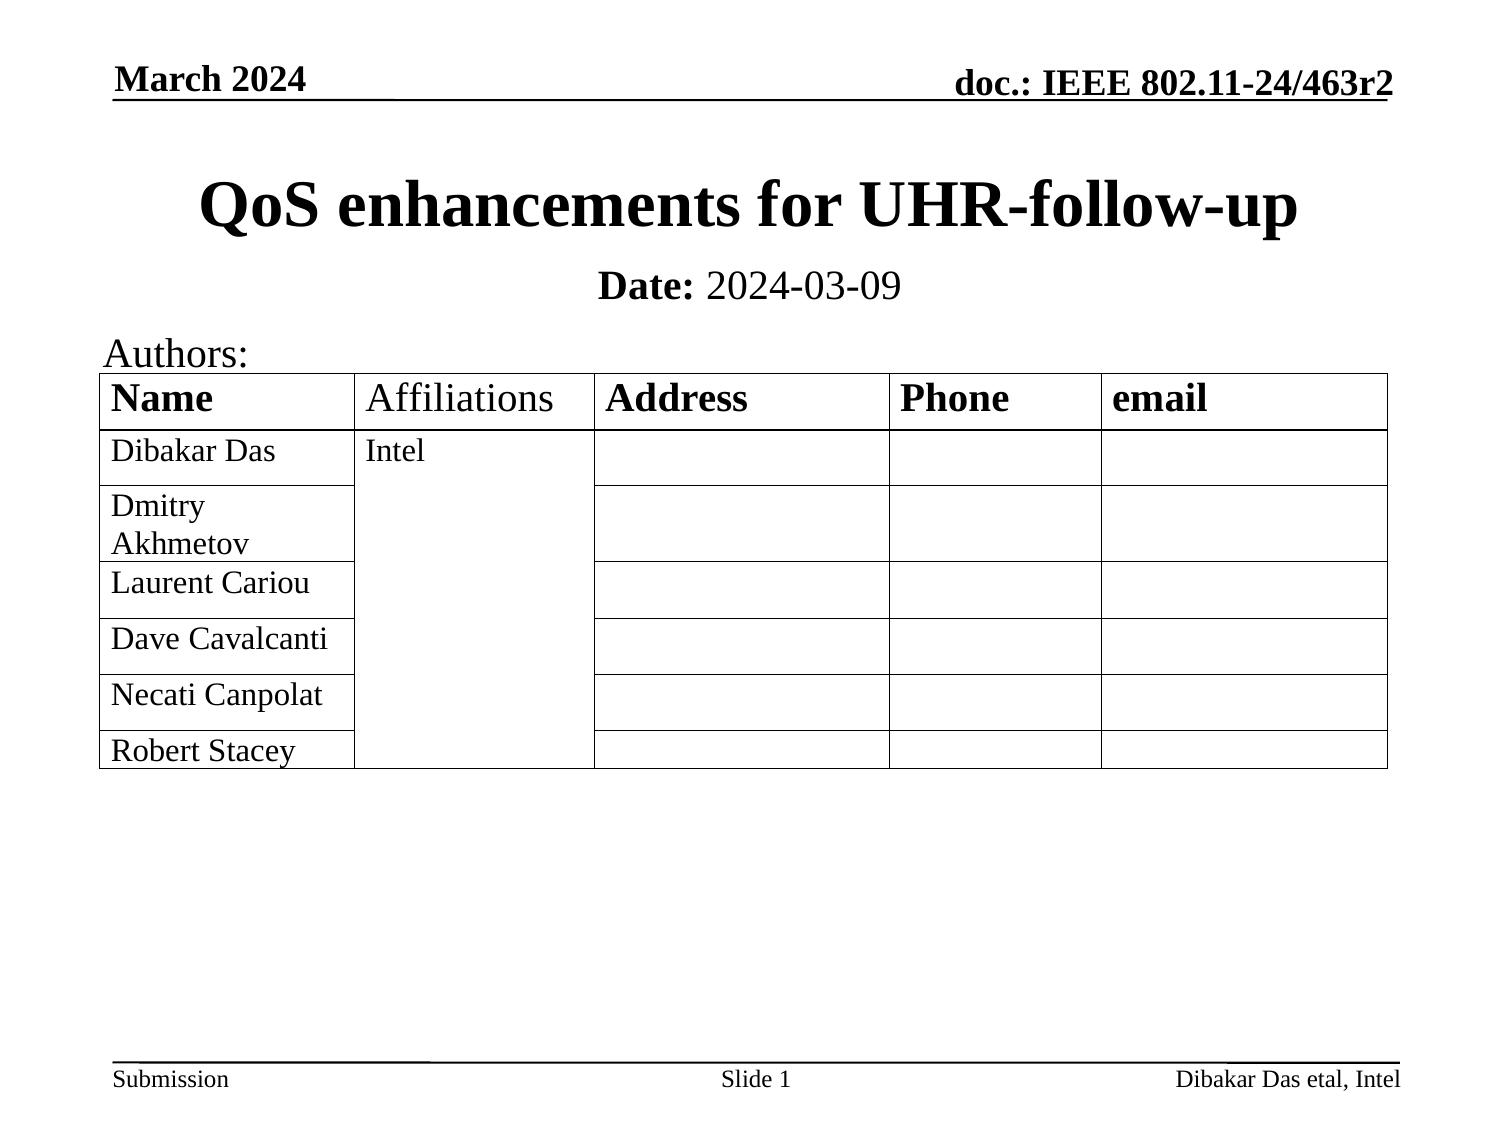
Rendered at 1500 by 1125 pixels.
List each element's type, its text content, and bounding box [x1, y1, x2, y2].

footer Dibakar Das etal, Intel [902, 1061, 1402, 1093]
title QoS enhancements for UHR-follow-up [112, 112, 1388, 249]
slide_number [114, 54, 493, 100]
text_box Authors: [87, 318, 325, 371]
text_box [84, 372, 1416, 818]
list Date: 2024-03-09 [112, 249, 1388, 316]
slide_number Slide 1 [712, 1061, 800, 1123]
